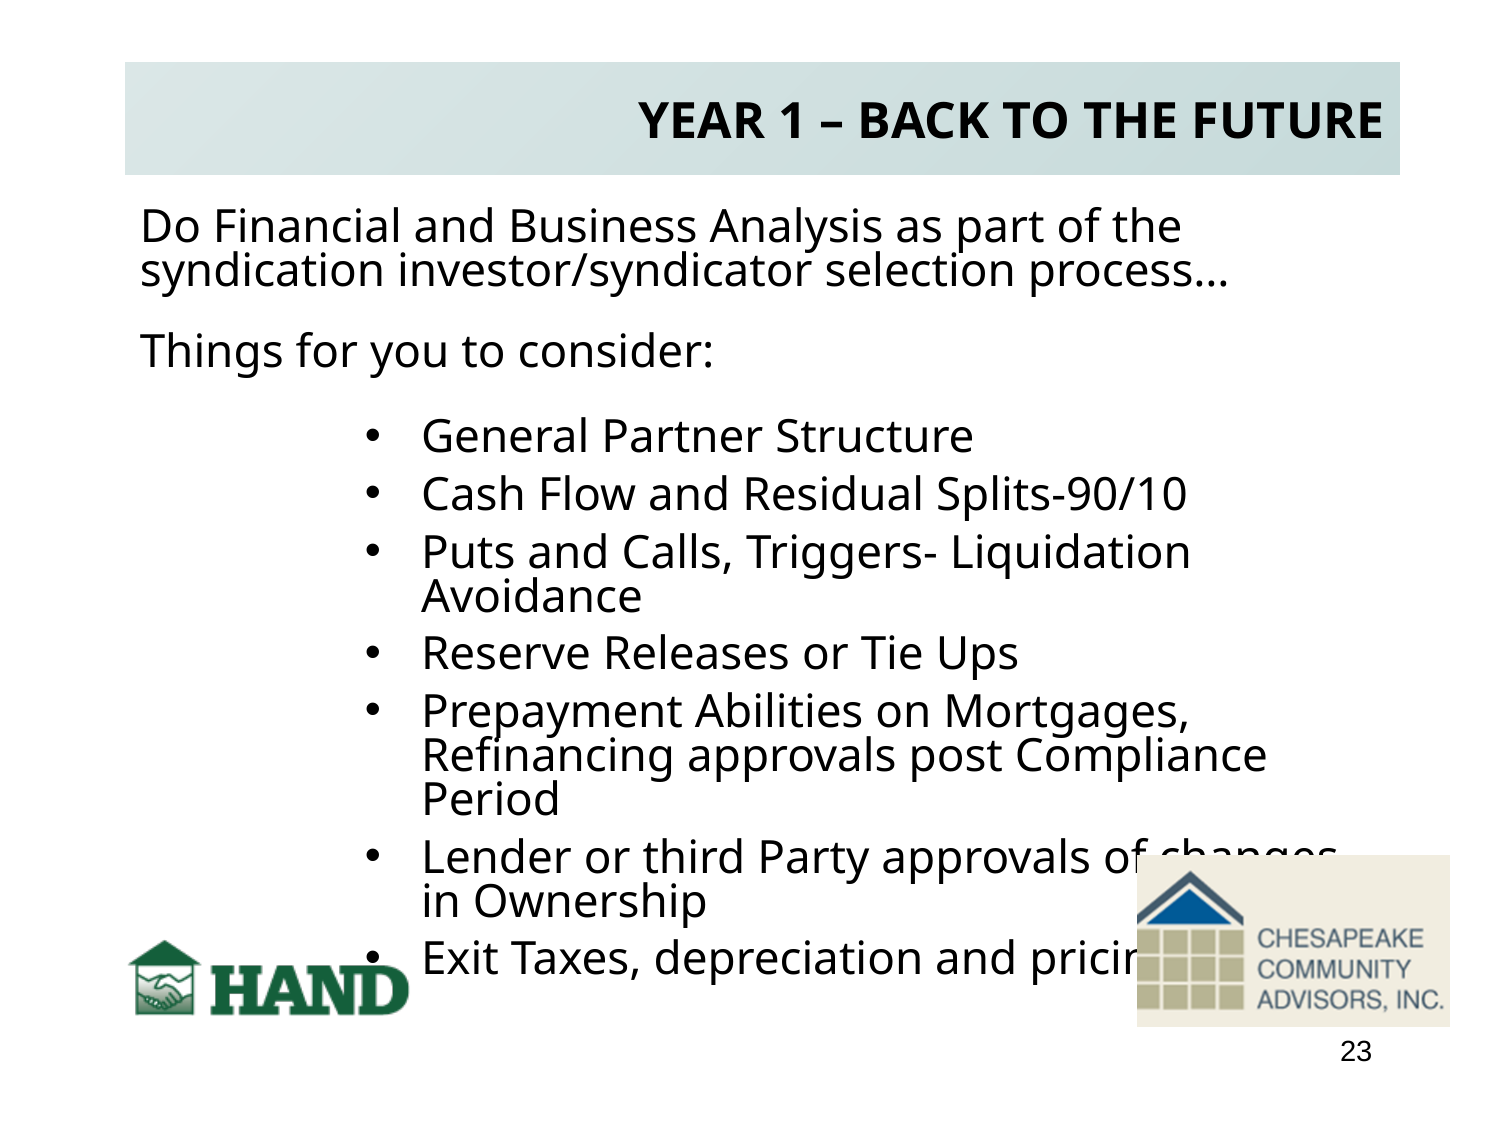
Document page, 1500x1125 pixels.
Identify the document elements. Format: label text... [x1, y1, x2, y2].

text_box Do Financial and Business Analysis as part of the syndication investor/syndicator selection process… Things for you to consider: General Partner Structure Cash Flow and Residual Splits-90/10 Puts and Calls, Triggers- Liquidation Avoidance Reserve Releases or Tie Ups Prepayment Abilities on Mortgages, Refinancing approvals post Compliance Period Lender or third Party approvals of changes in Ownership Exit Taxes, depreciation and pricing? [124, 199, 1400, 1069]
title YEAR 1 – BACK TO THE FUTURE [125, 62, 1400, 175]
slide_number 23 [1074, 1024, 1388, 1101]
picture [120, 924, 418, 1027]
picture [1137, 855, 1450, 1027]
